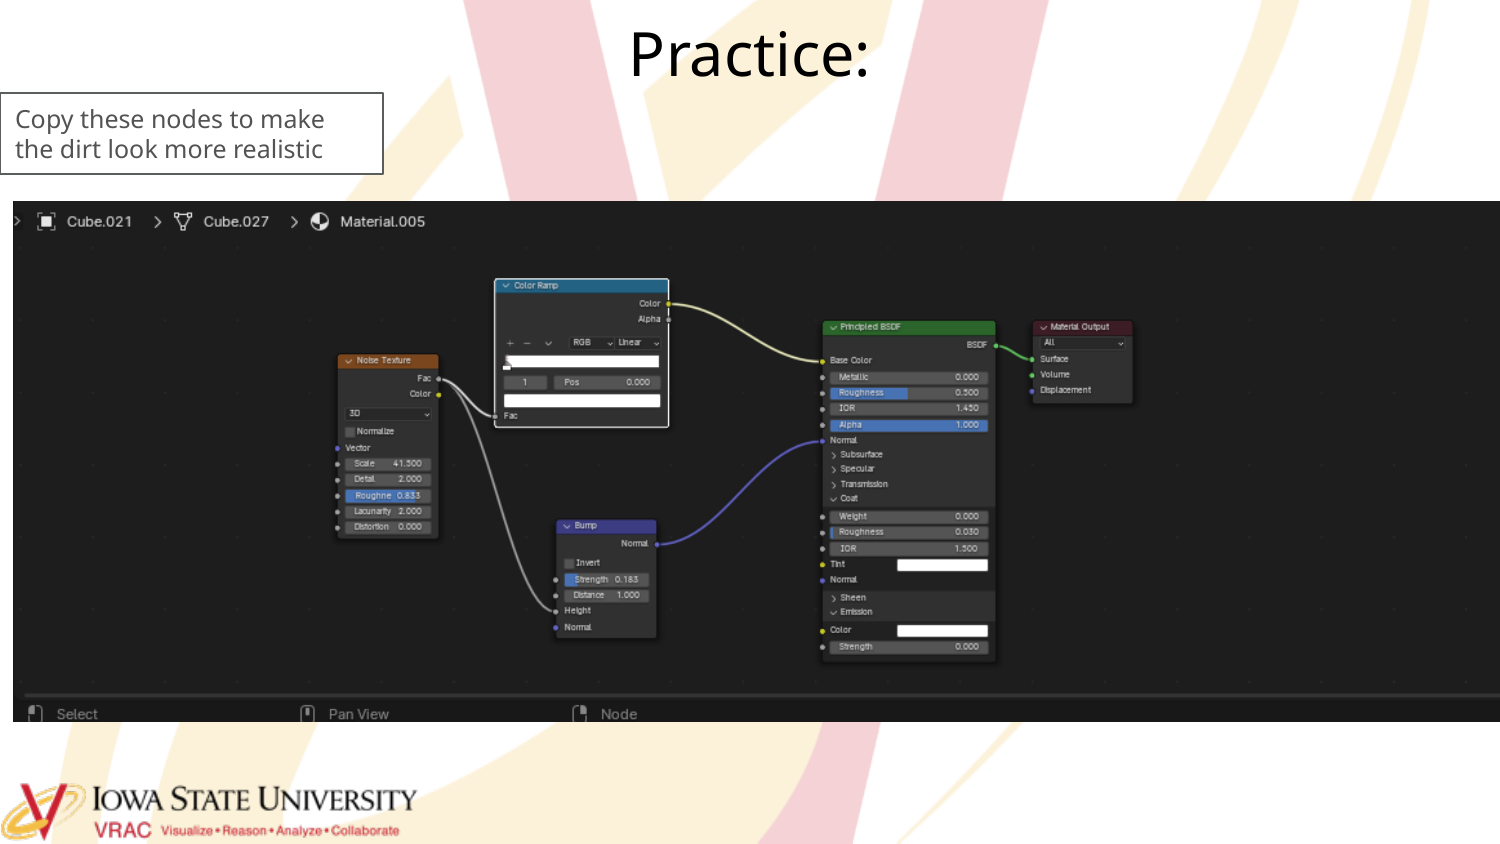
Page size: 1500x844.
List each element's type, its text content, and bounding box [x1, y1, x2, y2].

picture [12, 200, 1500, 723]
picture [0, 768, 427, 844]
title Practice: [217, 0, 1283, 94]
text_box Copy these nodes to make the dirt look more realistic [0, 92, 383, 174]
